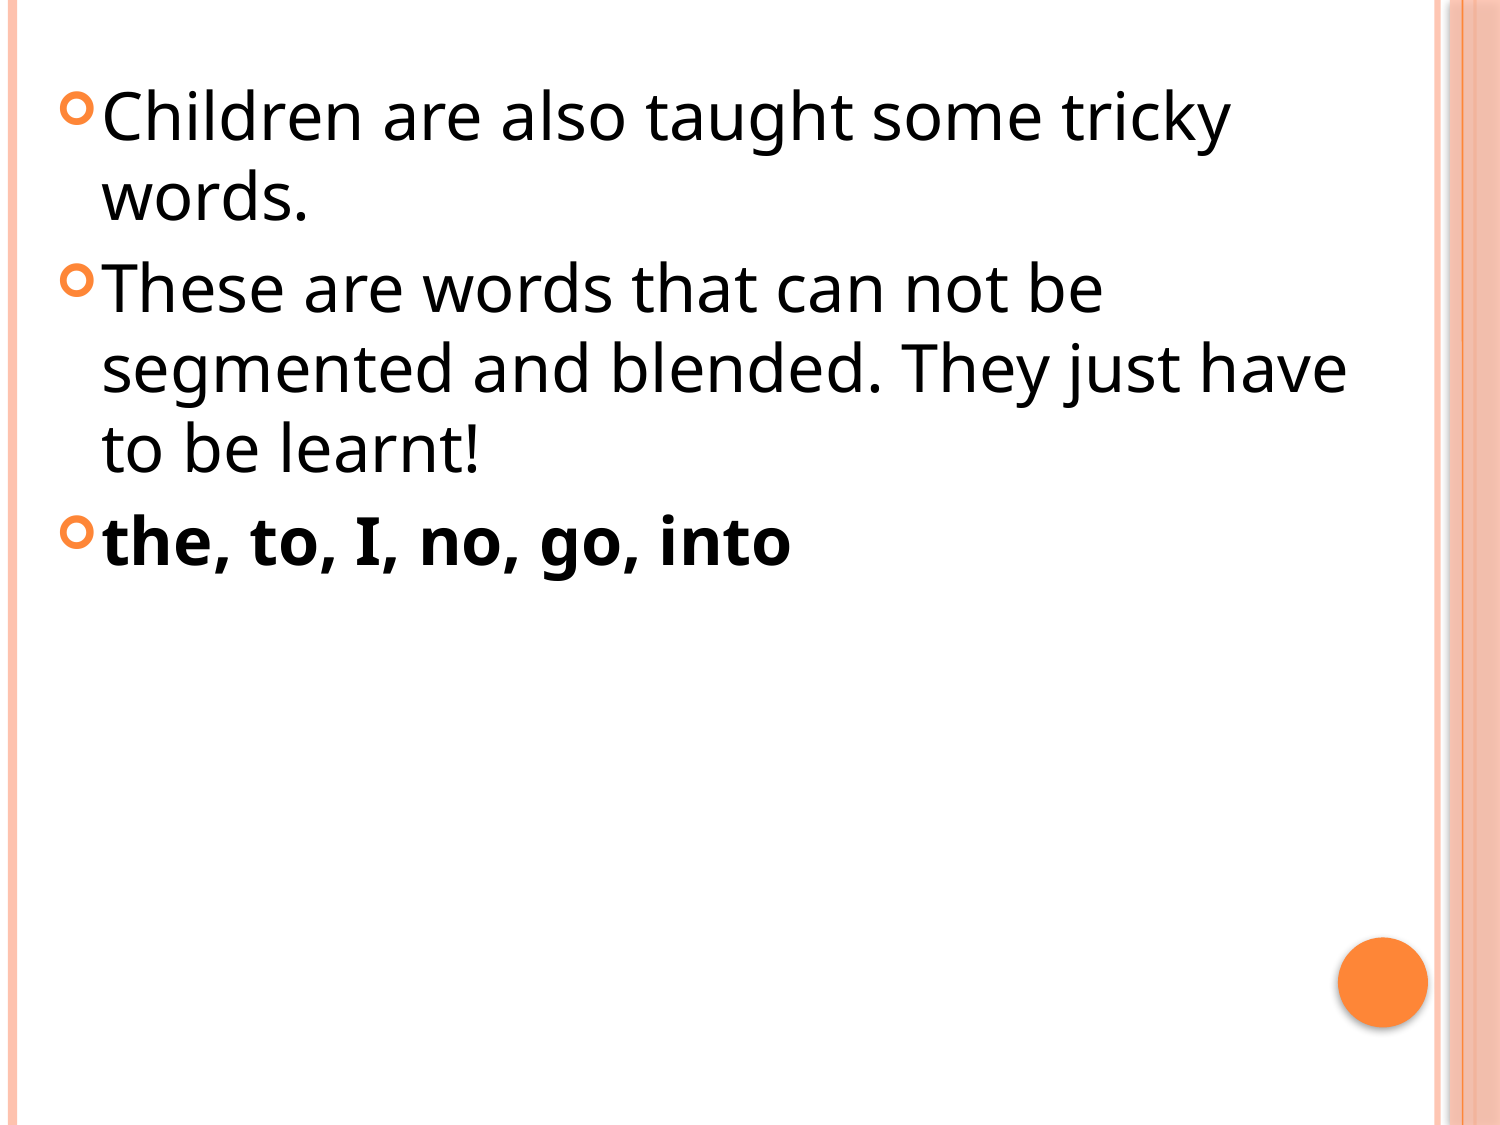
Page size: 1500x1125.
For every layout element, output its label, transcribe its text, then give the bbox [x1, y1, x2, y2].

list Children are also taught some tricky words. These are words that can not be segmented and blended. They just have to be learnt! the, to, I, no, go, into [41, 66, 1436, 866]
